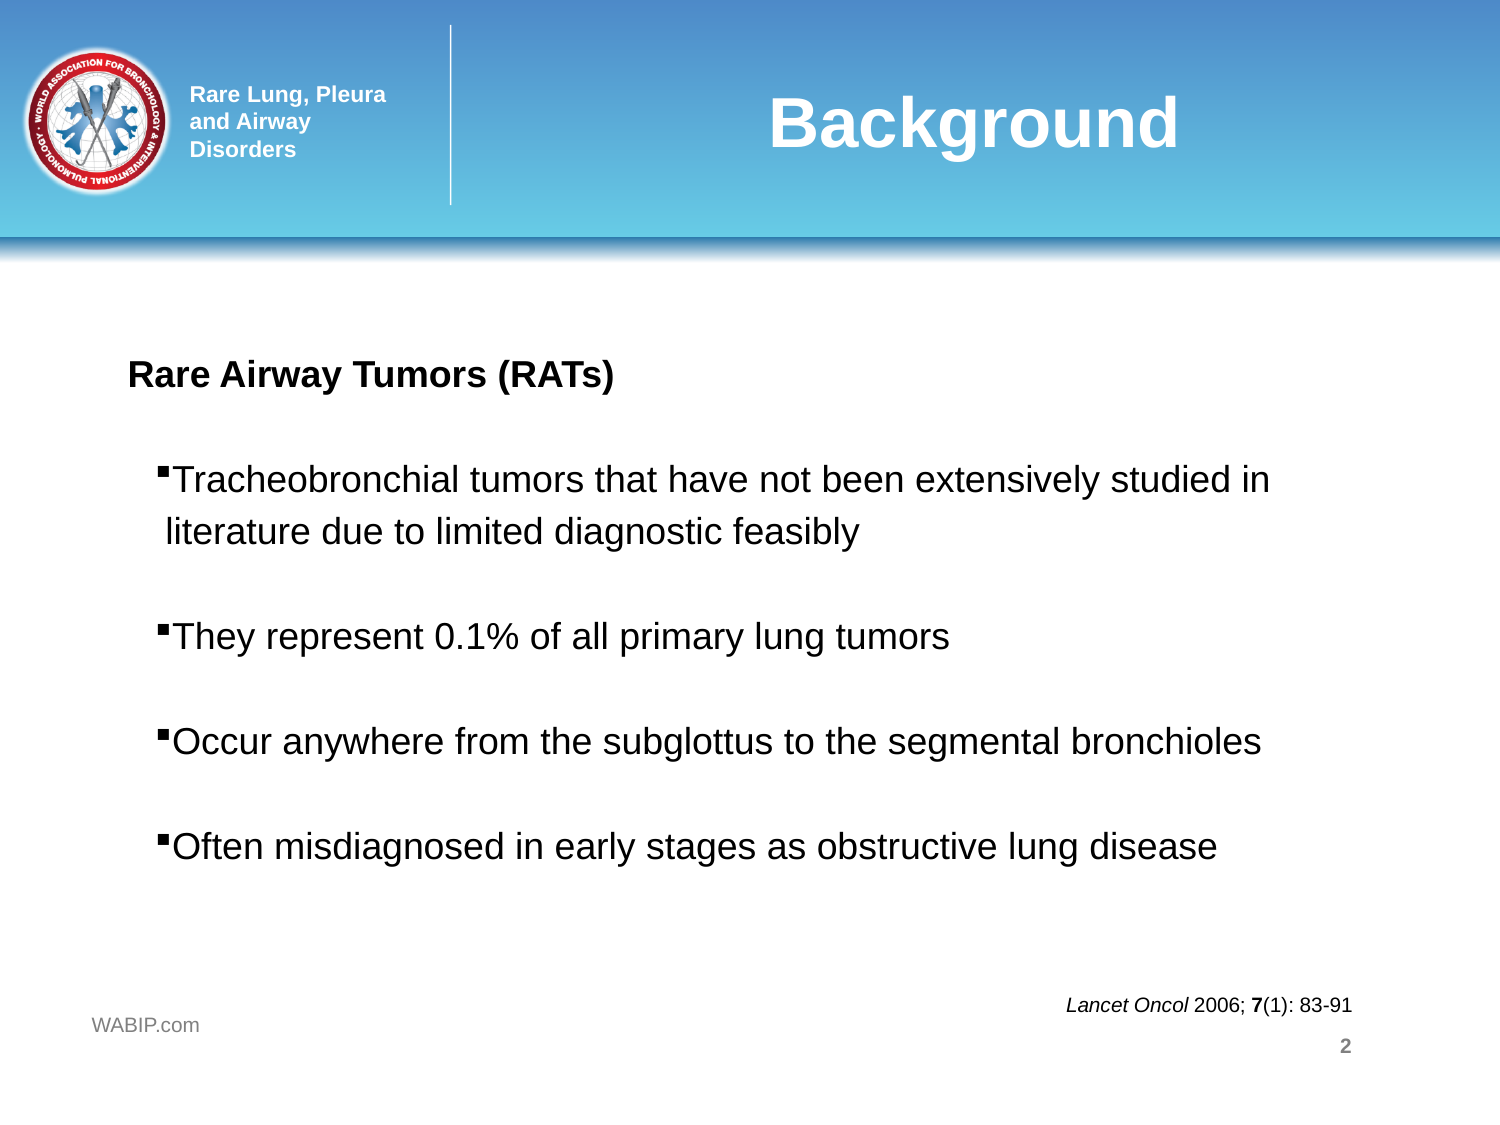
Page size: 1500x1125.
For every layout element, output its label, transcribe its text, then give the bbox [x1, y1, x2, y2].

picture [0, 24, 193, 218]
title Background [462, 0, 1488, 238]
list Rare Airway Tumors (RATs) Tracheobronchial tumors that have not been extensively studied in literature due to limited diagnostic feasibly They represent 0.1% of all primary lung tumors Occur anywhere from the subglottus to the segmental bronchioles Often misdiagnosed in early stages as obstructive lung disease [112, 299, 1392, 975]
text_box Lancet Oncol 2006; 7(1): 83-91 [1051, 984, 1374, 1025]
